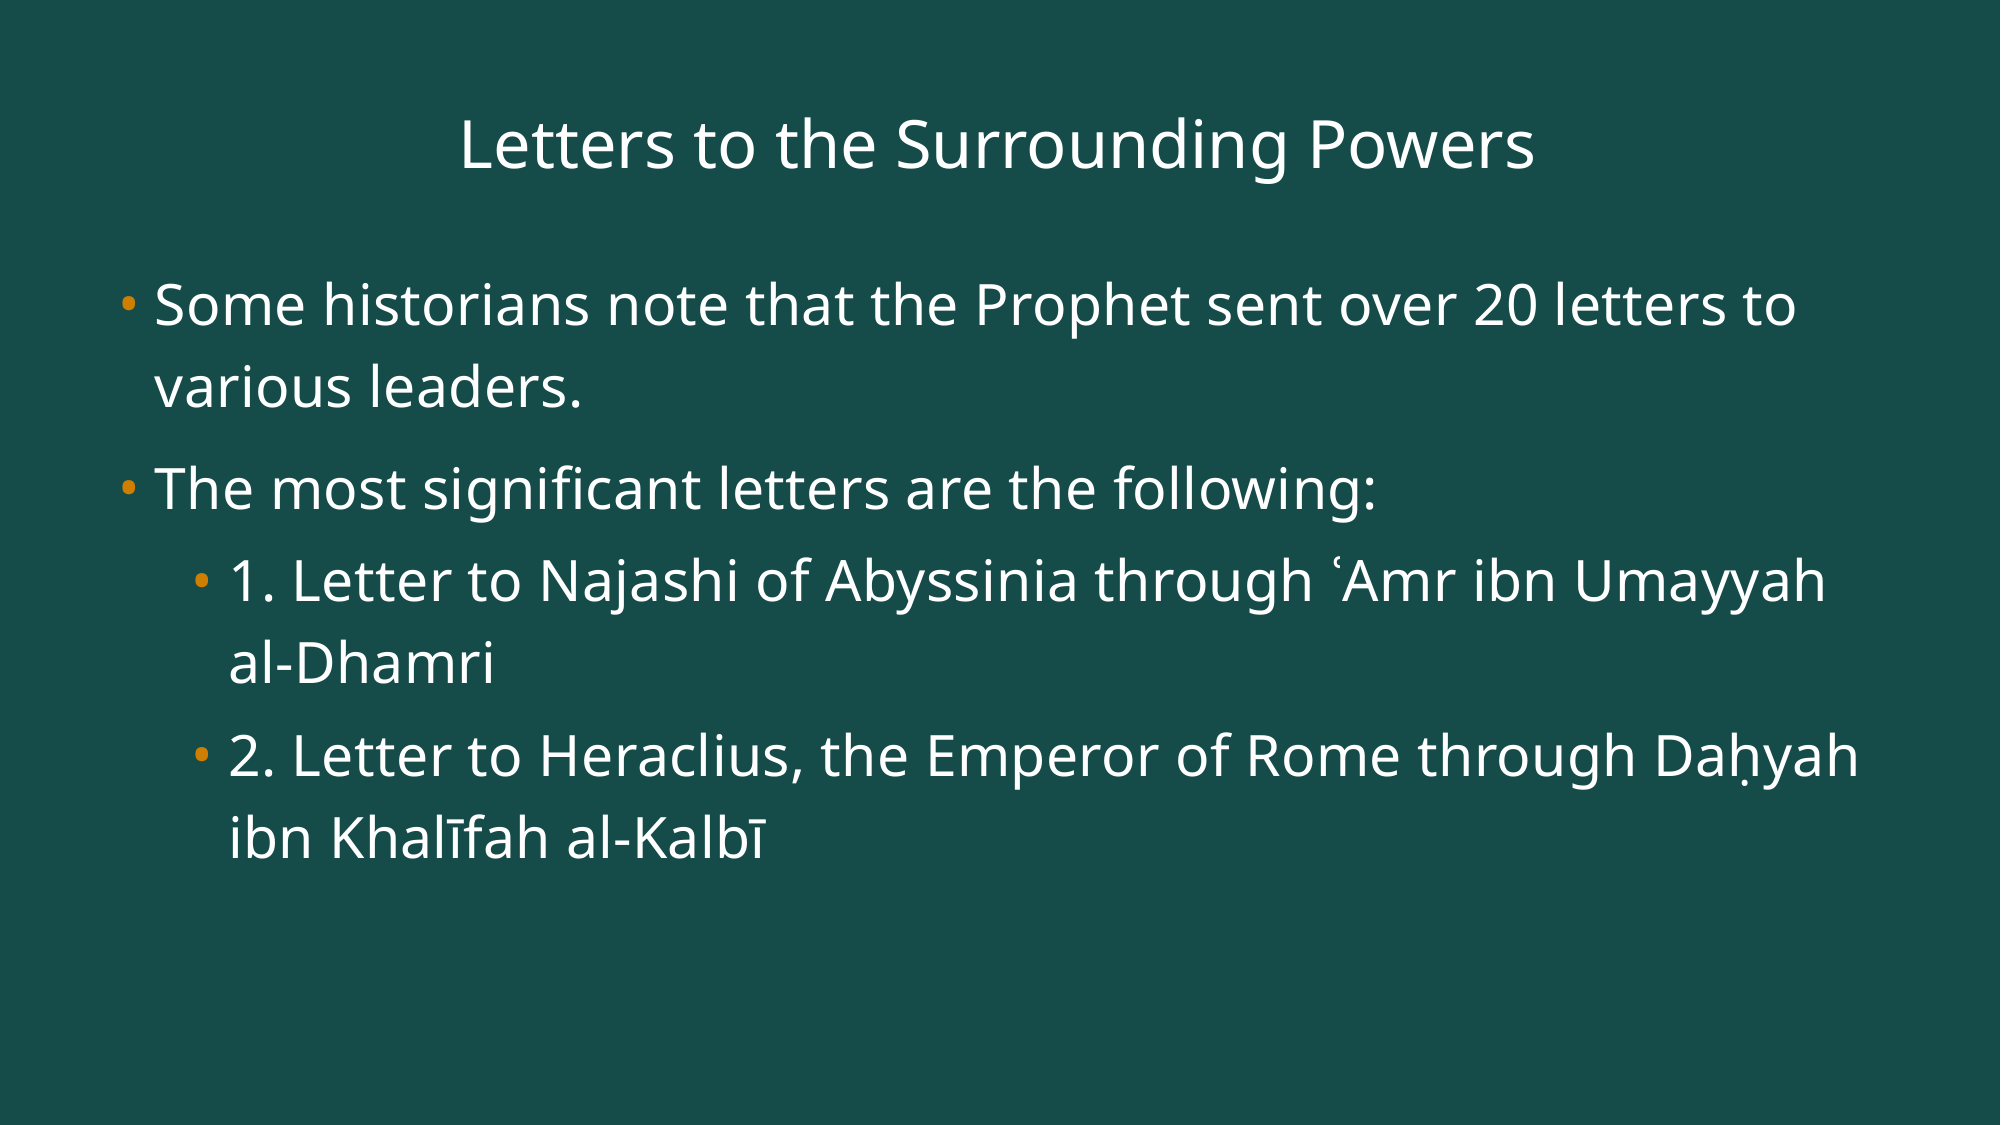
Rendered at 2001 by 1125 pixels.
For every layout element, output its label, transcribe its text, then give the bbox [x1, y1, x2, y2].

title Letters to the Surrounding Powers [118, 101, 1878, 228]
list Some historians note that the Prophet sent over 20 letters to various leaders. The most significant letters are the following: 1. Letter to Najashi of Abyssinia through ʿAmr ibn Umayyah al-Dhamri 2. Letter to Heraclius, the Emperor of Rome through Daḥyah ibn Khalīfah al-Kalbī [118, 254, 1878, 1024]
